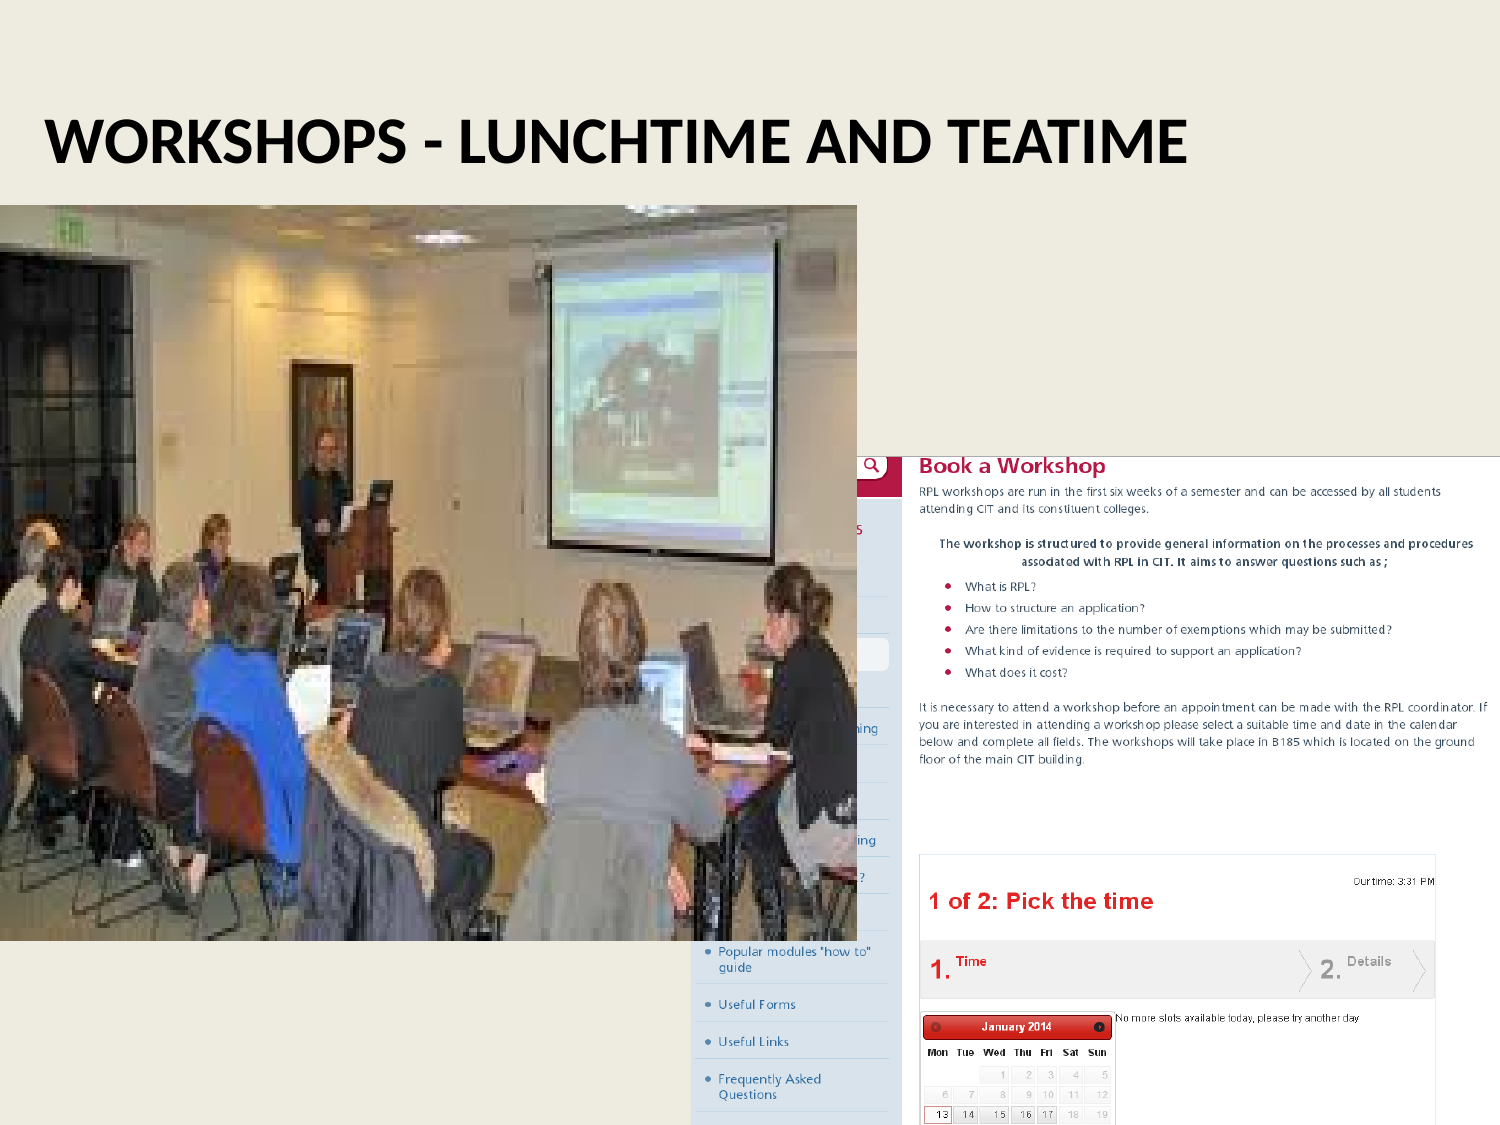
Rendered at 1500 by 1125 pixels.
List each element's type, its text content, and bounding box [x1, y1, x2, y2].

picture [0, 205, 1500, 1125]
title WORKSHOPS - LUNCHTIME AND TEATIME [29, 42, 1380, 231]
